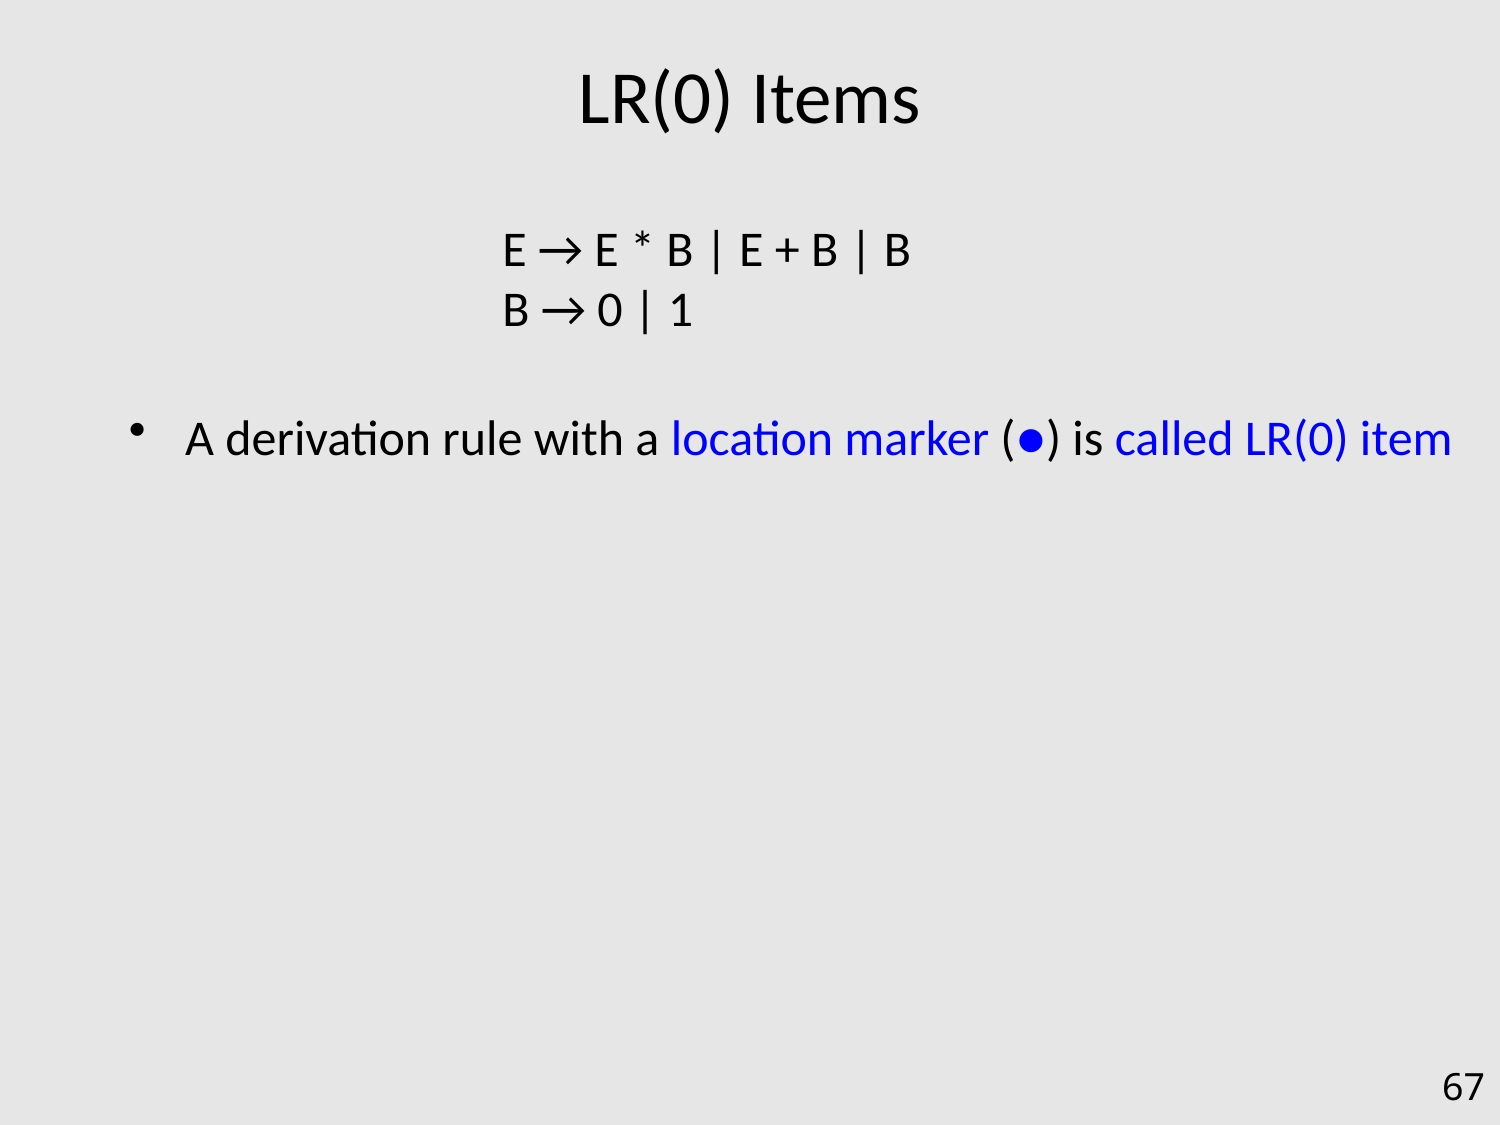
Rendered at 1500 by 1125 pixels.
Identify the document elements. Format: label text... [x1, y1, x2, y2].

slide_number 67 [1187, 1055, 1500, 1102]
title LR(0) Items [112, 0, 1388, 188]
text_box E → E * B | E + B | B B → 0 | 1 [487, 208, 927, 344]
list A derivation rule with a location marker (●) is called LR(0) item [113, 257, 1486, 933]
